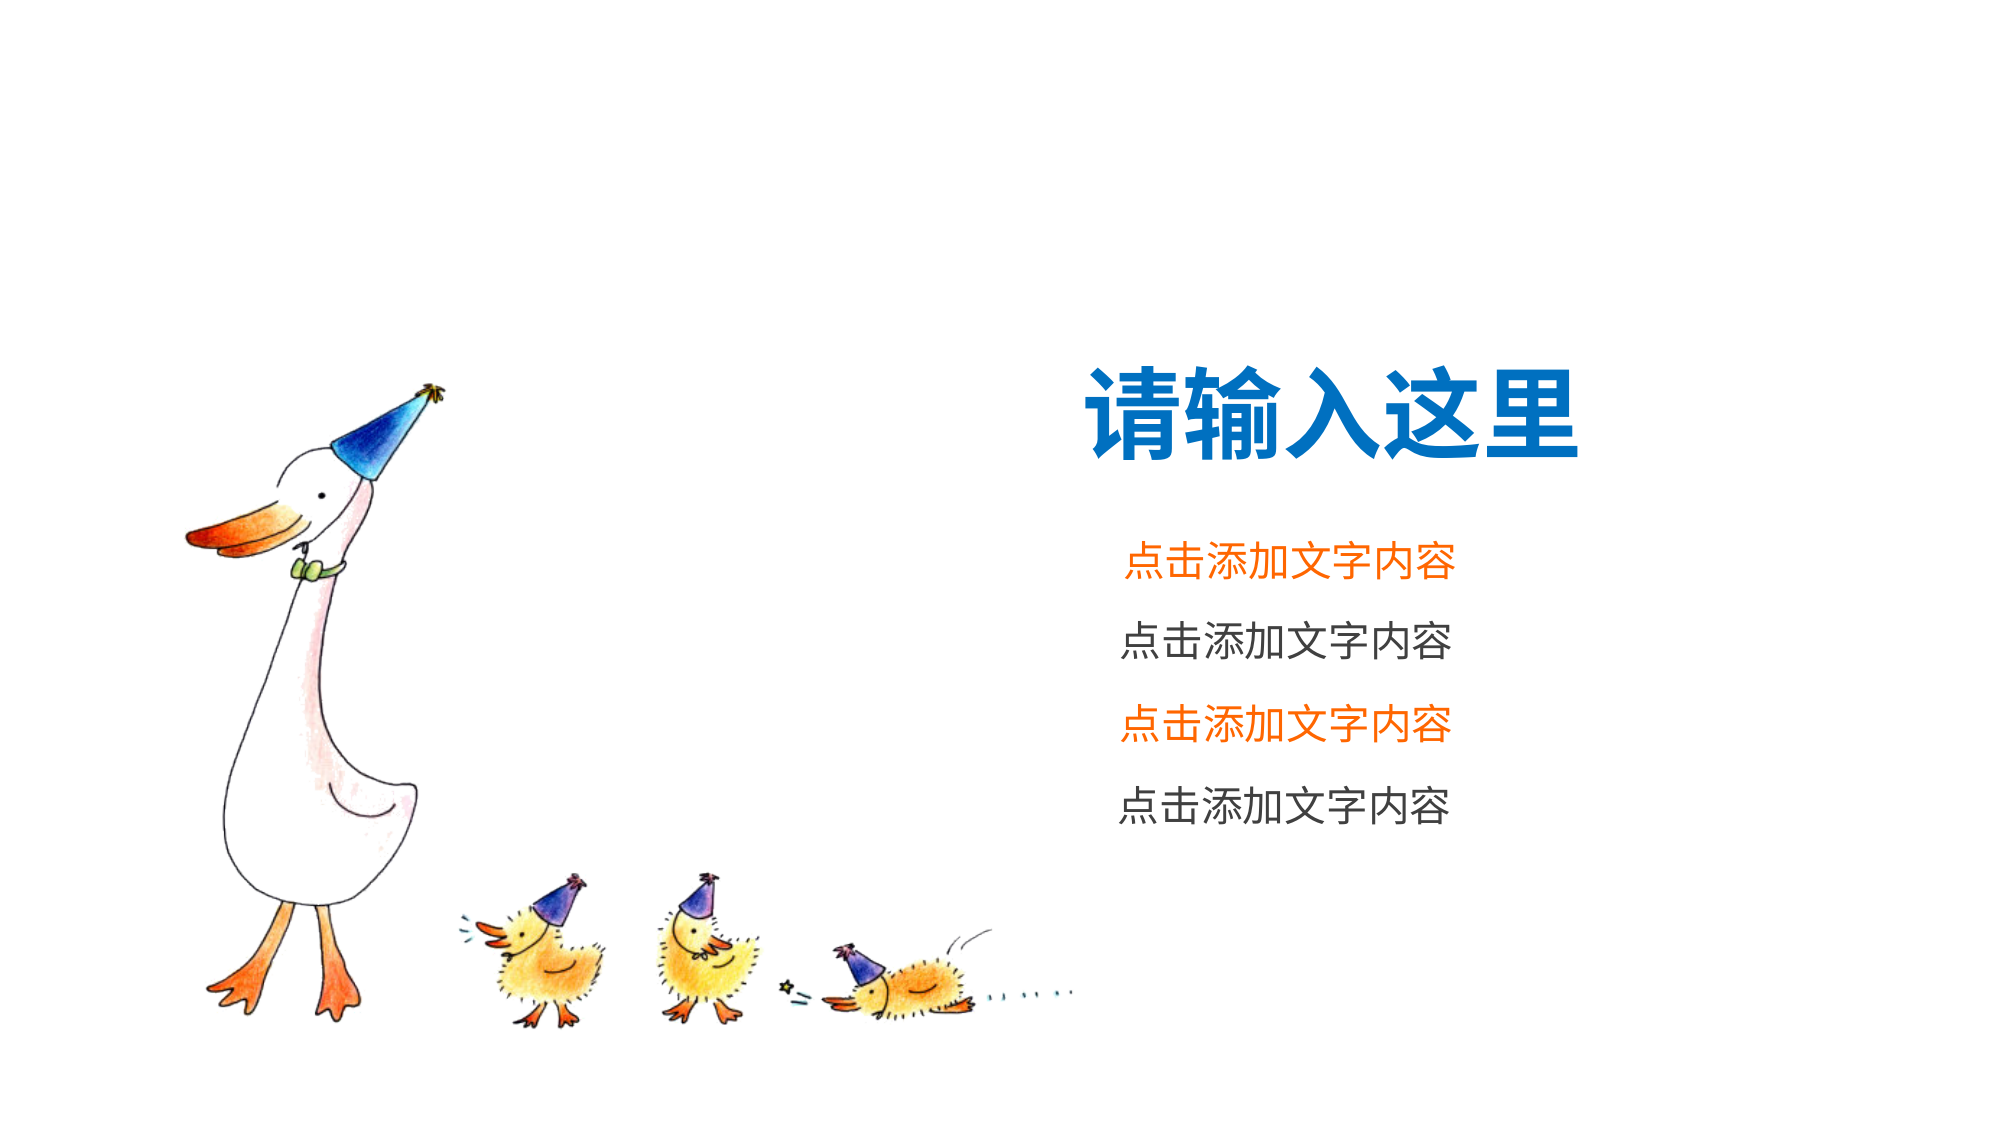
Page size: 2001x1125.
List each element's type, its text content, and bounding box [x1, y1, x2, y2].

text_box 点击添加文字内容 [1104, 607, 1519, 673]
picture [159, 366, 1099, 1065]
text_box 请输入这里 [1067, 343, 1744, 479]
text_box 点击添加文字内容 [1103, 772, 1517, 837]
text_box 点击添加文字内容 [1108, 527, 1523, 593]
text_box 点击添加文字内容 [1104, 690, 1519, 756]
